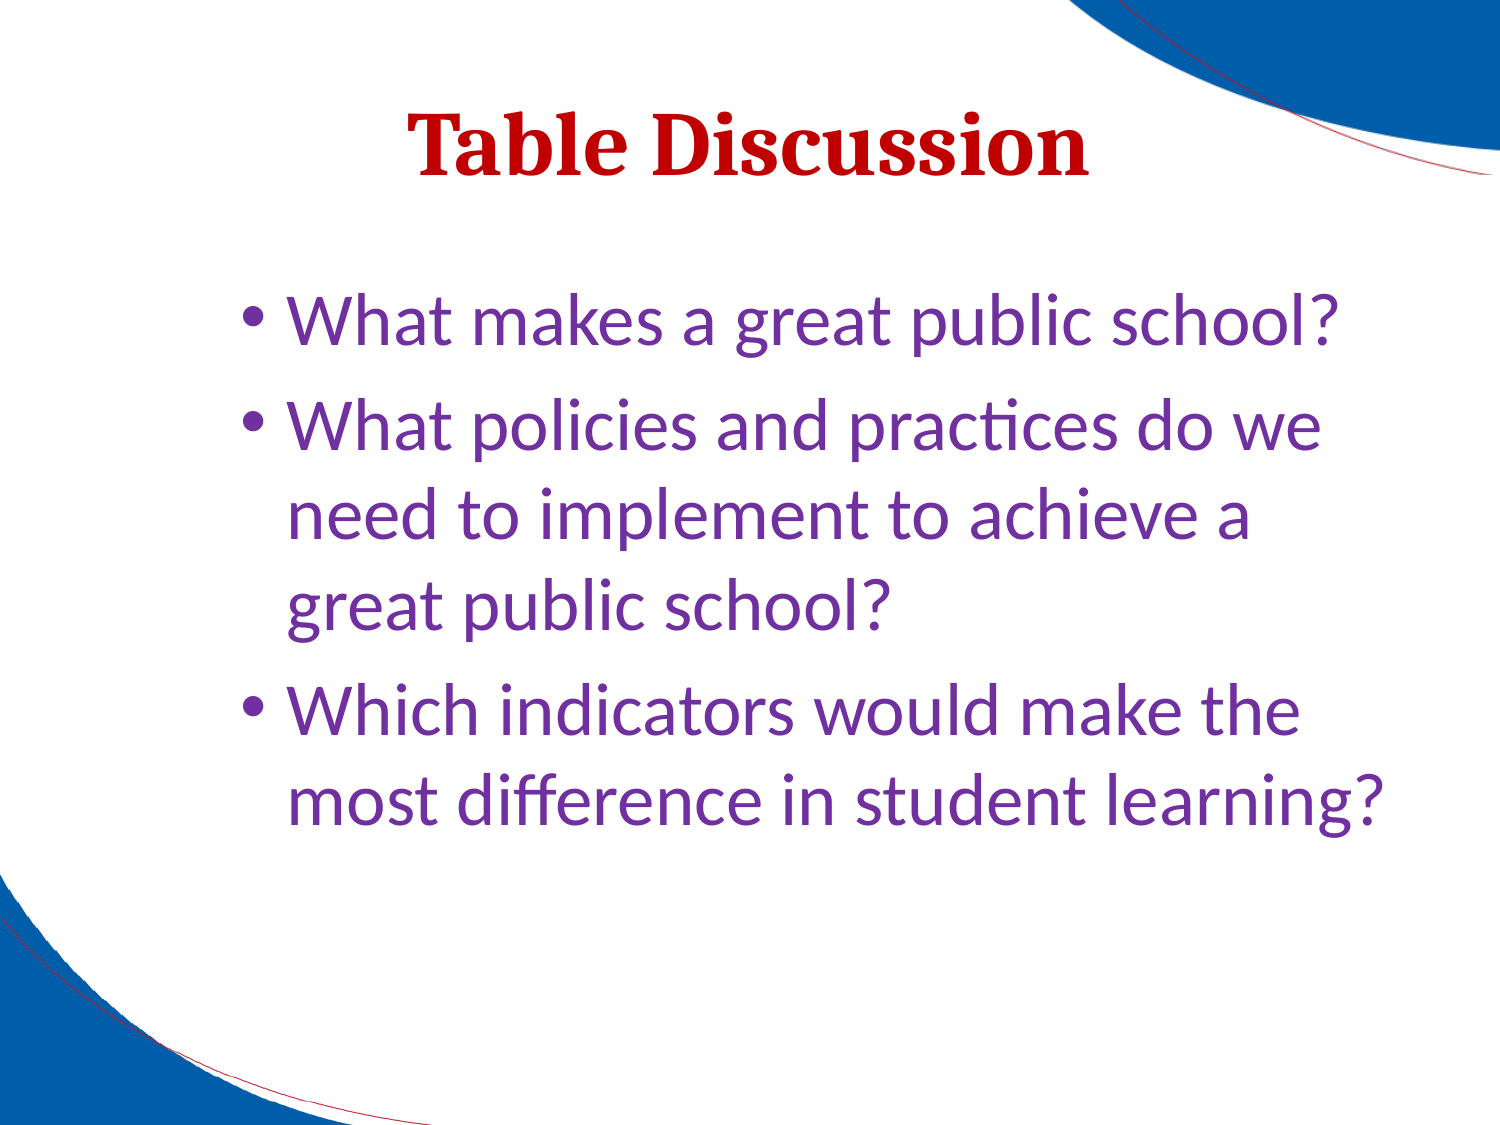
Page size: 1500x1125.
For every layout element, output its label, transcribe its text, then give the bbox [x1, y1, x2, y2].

title Table Discussion [75, 45, 1425, 233]
list What makes a great public school? What policies and practices do we need to implement to achieve a great public school? Which indicators would make the most difference in student learning? [75, 262, 1425, 1005]
